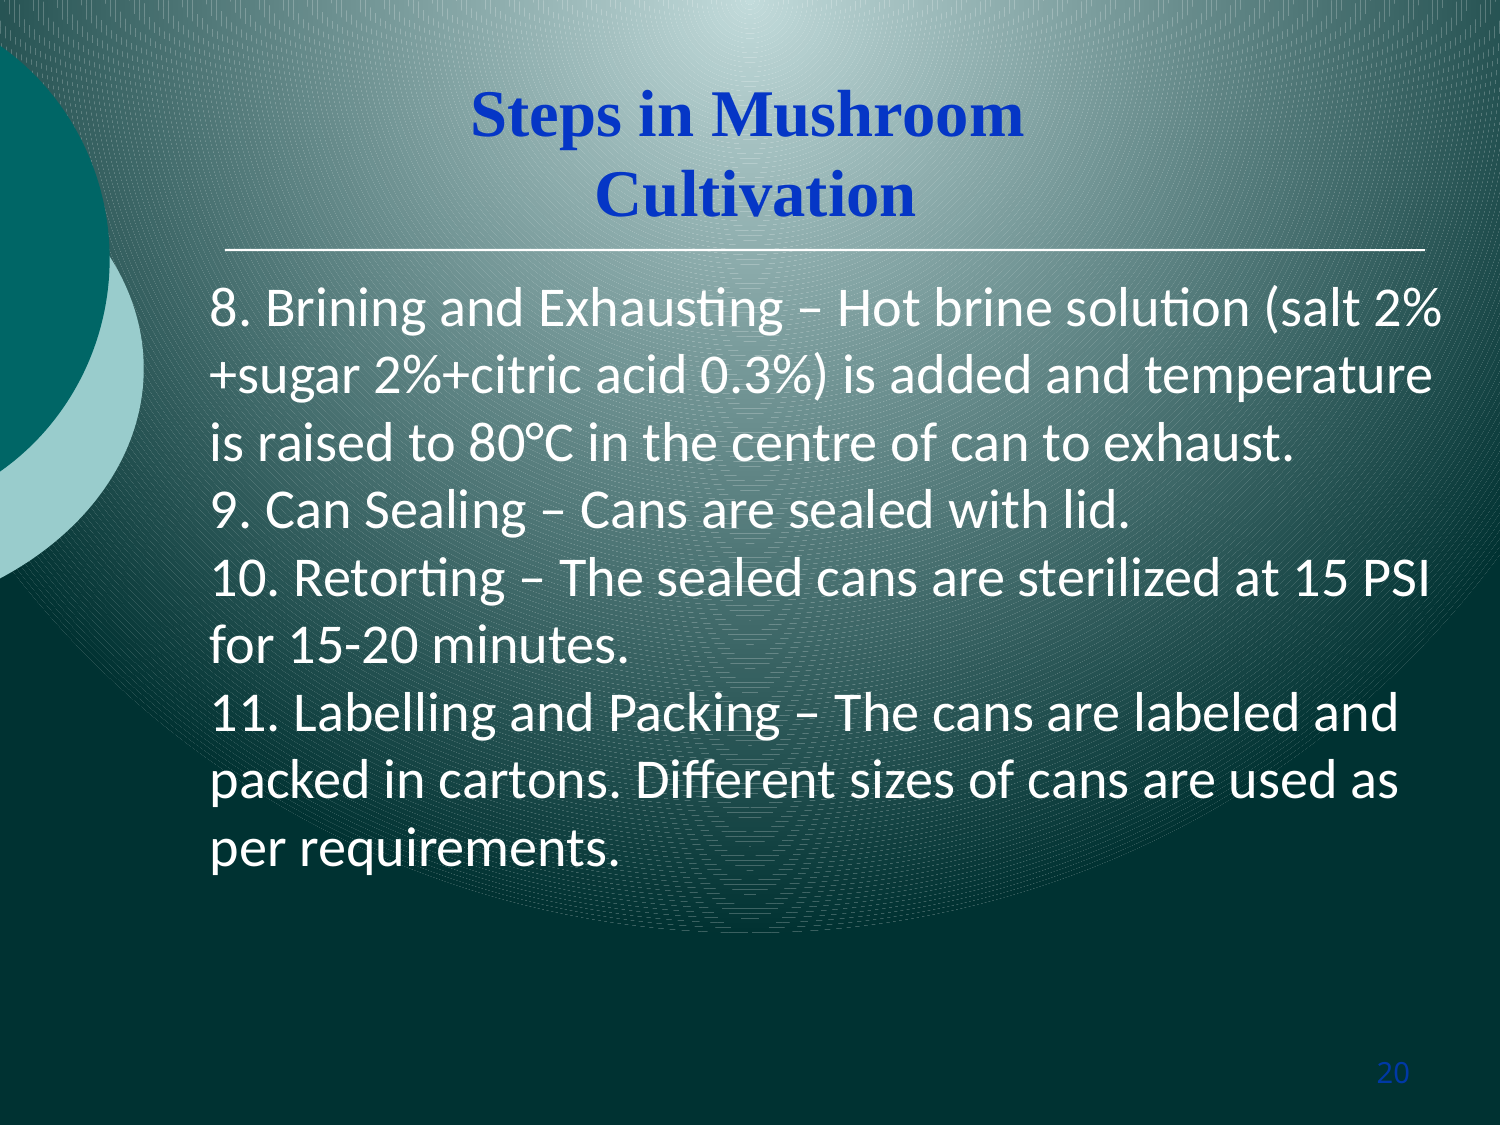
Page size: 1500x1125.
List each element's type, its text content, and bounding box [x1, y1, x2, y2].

text_box 20 [1074, 1012, 1425, 1073]
text_box 8. Brining and Exhausting – Hot brine solution (salt 2%+sugar 2%+citric acid 0.3%) is added and temperature is raised to 80°C in the centre of can to exhaust. 9. Can Sealing – Cans are sealed with lid. 10. Retorting – The sealed cans are sterilized at 15 PSI for 15-20 minutes. 11. Labelling and Packing – The cans are labeled and packed in cartons. Different sizes of cans are used as per requirements. [195, 262, 1475, 1020]
text_box Steps in Mushroom Cultivation [37, 62, 1475, 238]
